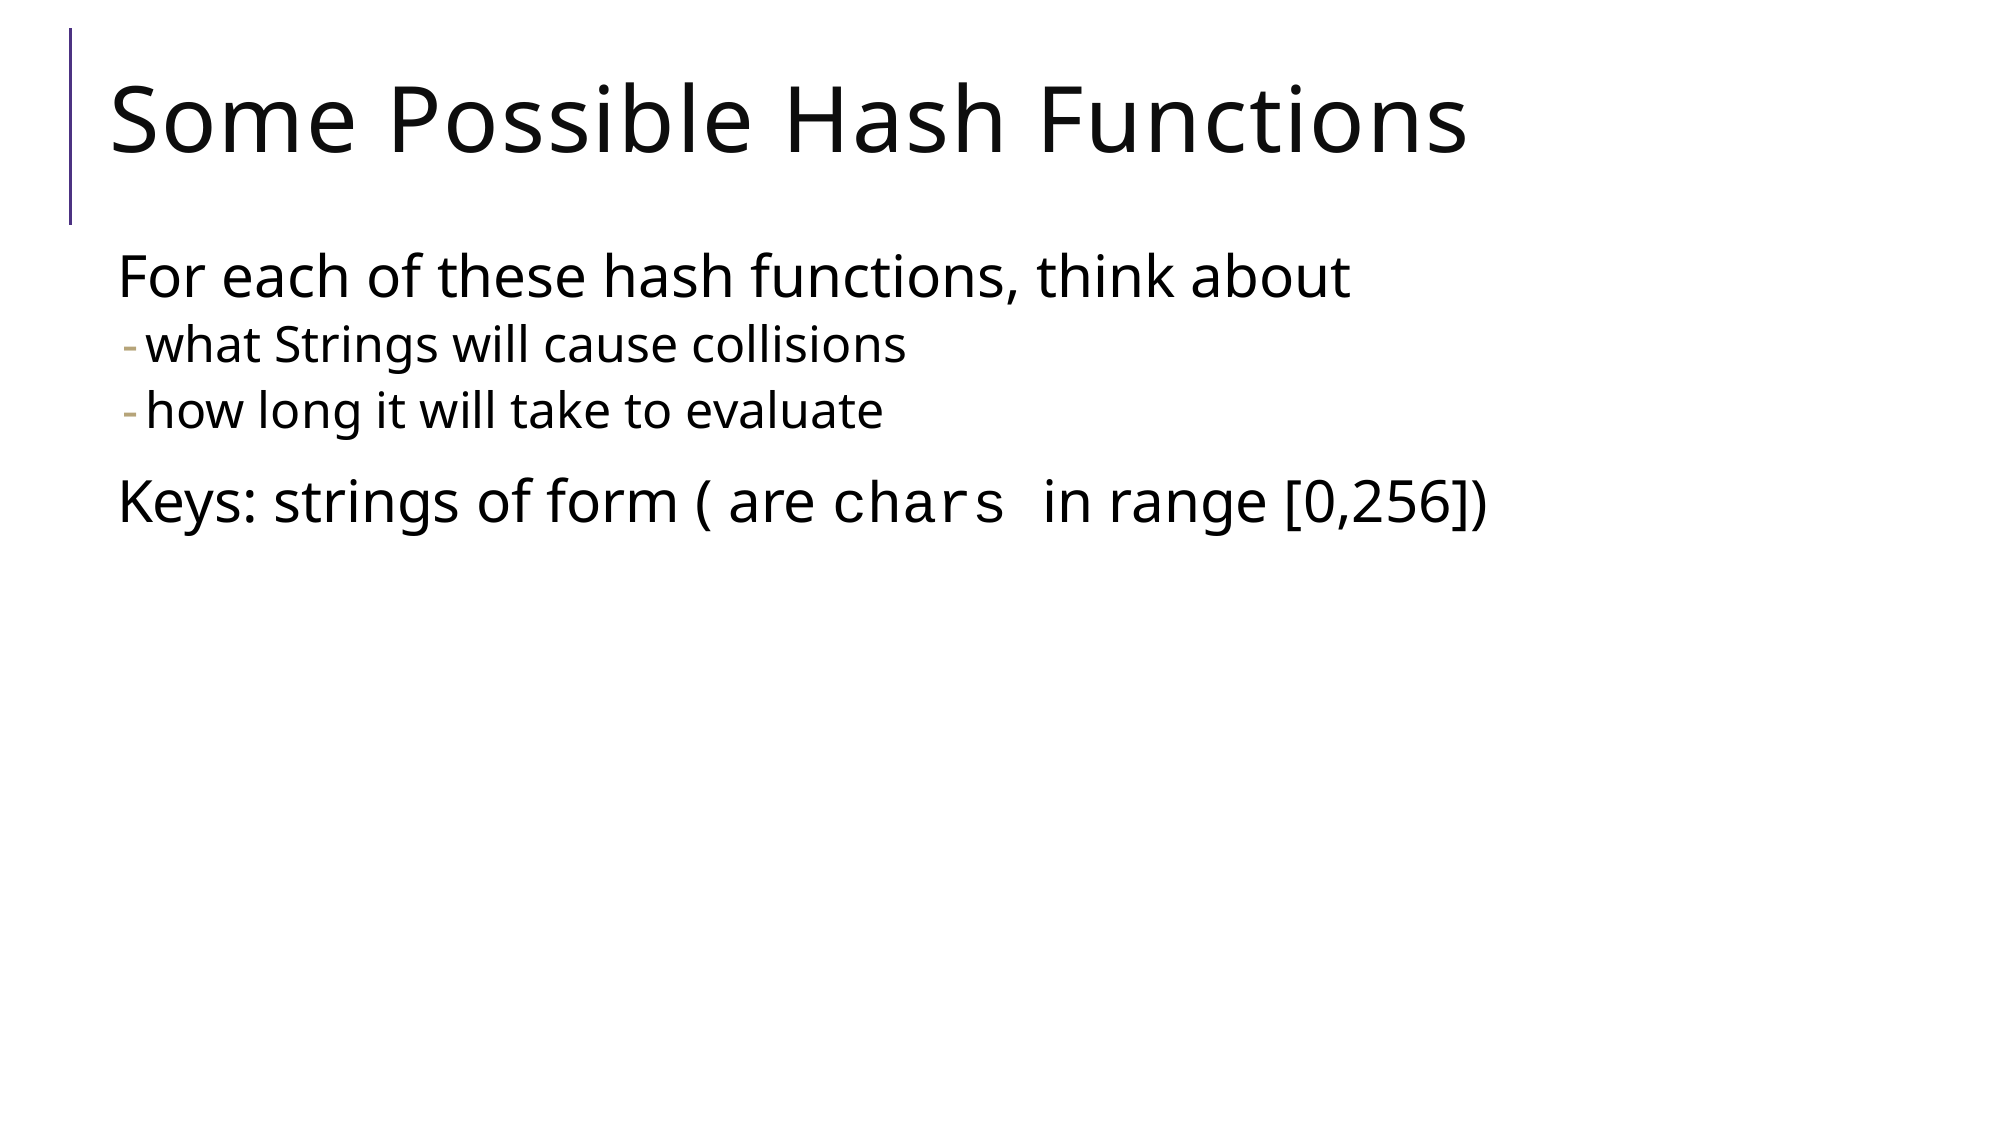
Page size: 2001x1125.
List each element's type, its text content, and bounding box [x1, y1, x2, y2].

title Some Possible Hash Functions [94, 43, 1930, 210]
